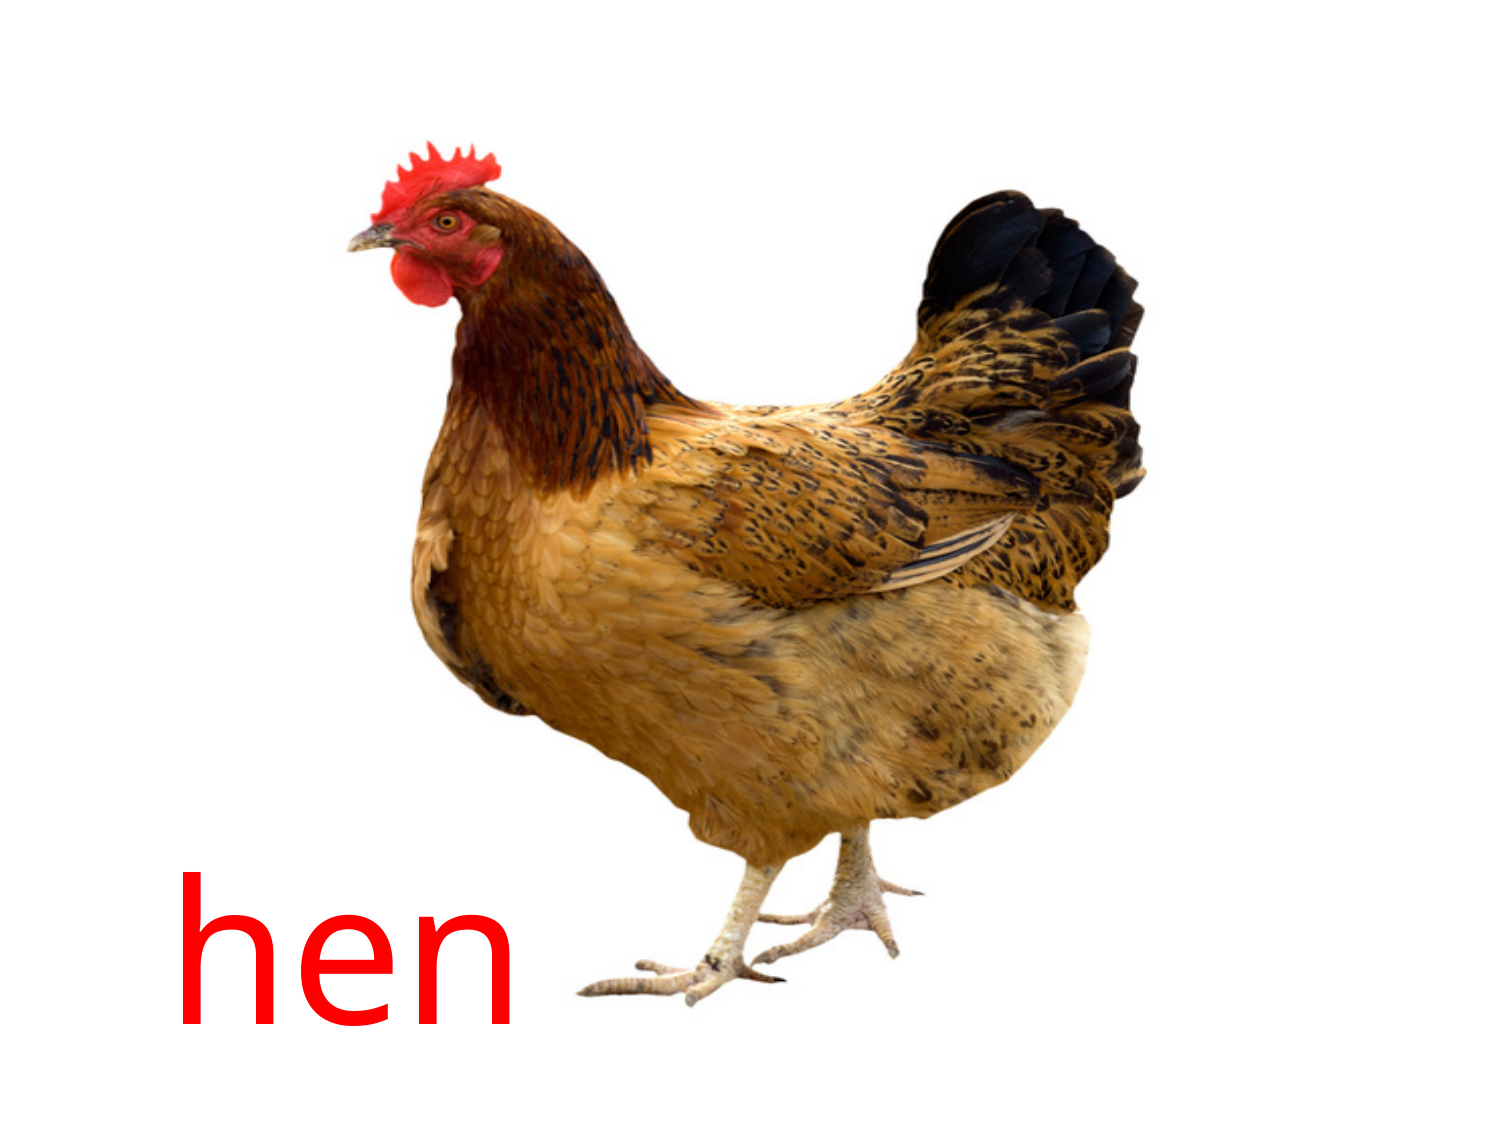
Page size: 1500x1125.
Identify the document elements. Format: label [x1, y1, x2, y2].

picture [74, 58, 1401, 1076]
